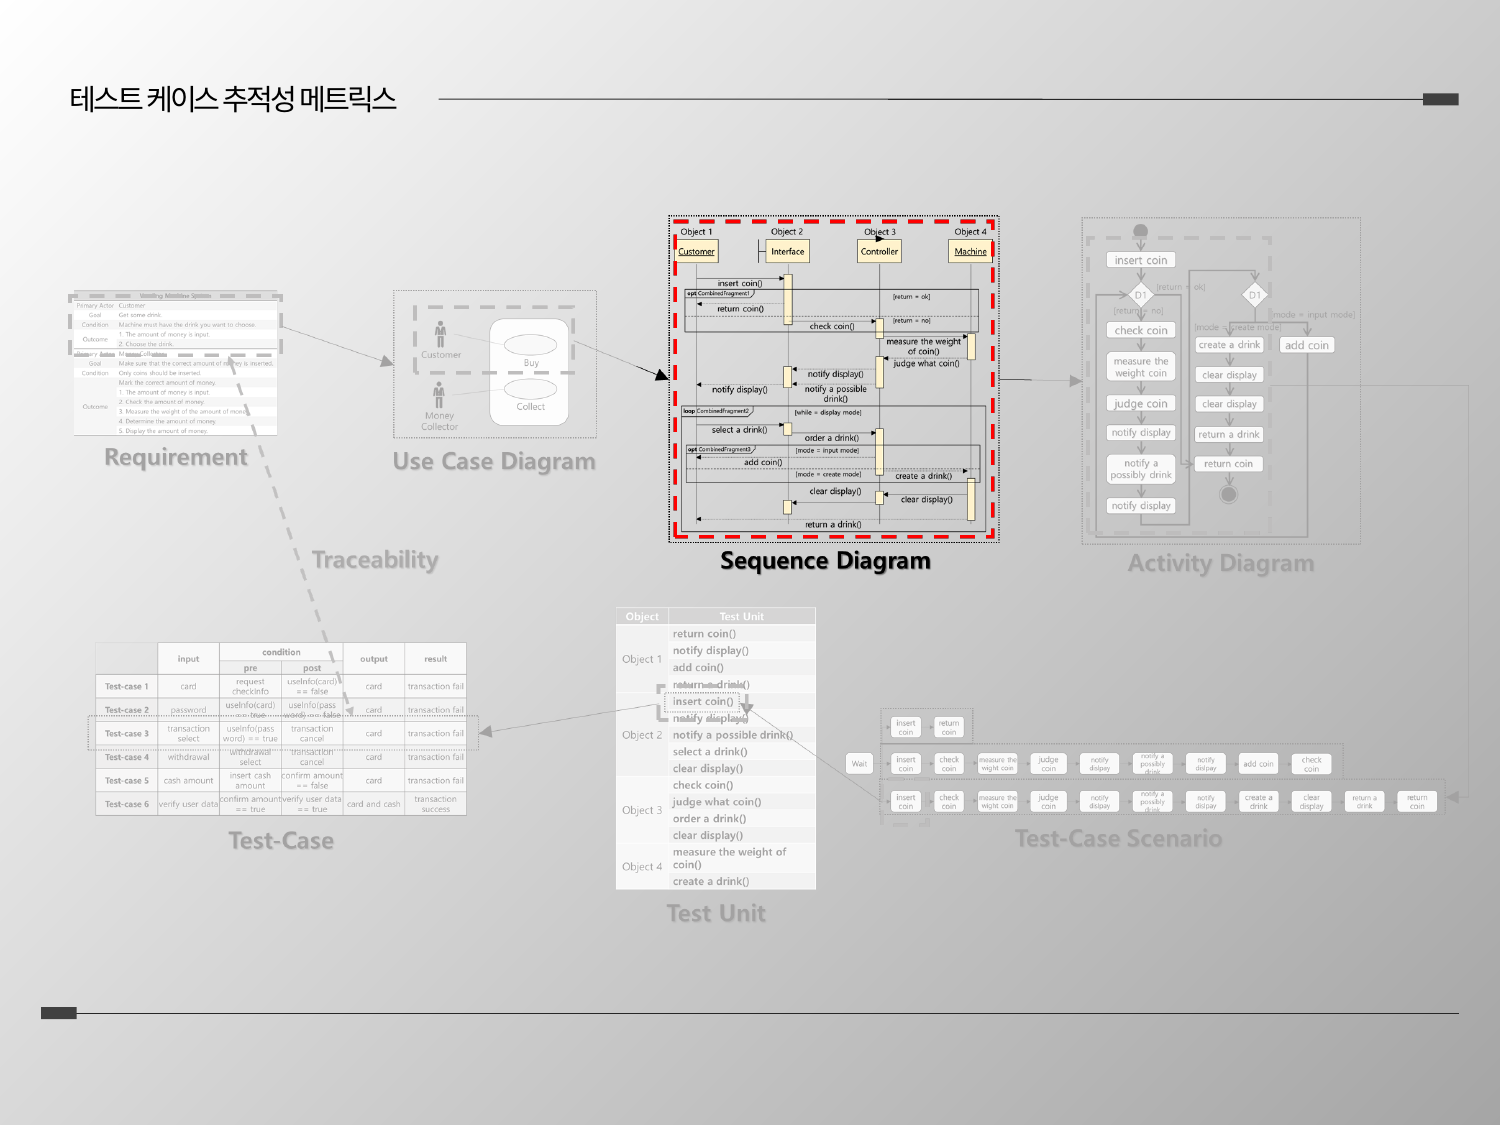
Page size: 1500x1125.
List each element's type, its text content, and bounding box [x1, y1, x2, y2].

text_box [40, 1006, 78, 1020]
picture [67, 215, 1469, 943]
text_box [1422, 92, 1460, 107]
text_box 테스트 케이스 추적성 메트릭스 [28, 74, 439, 124]
